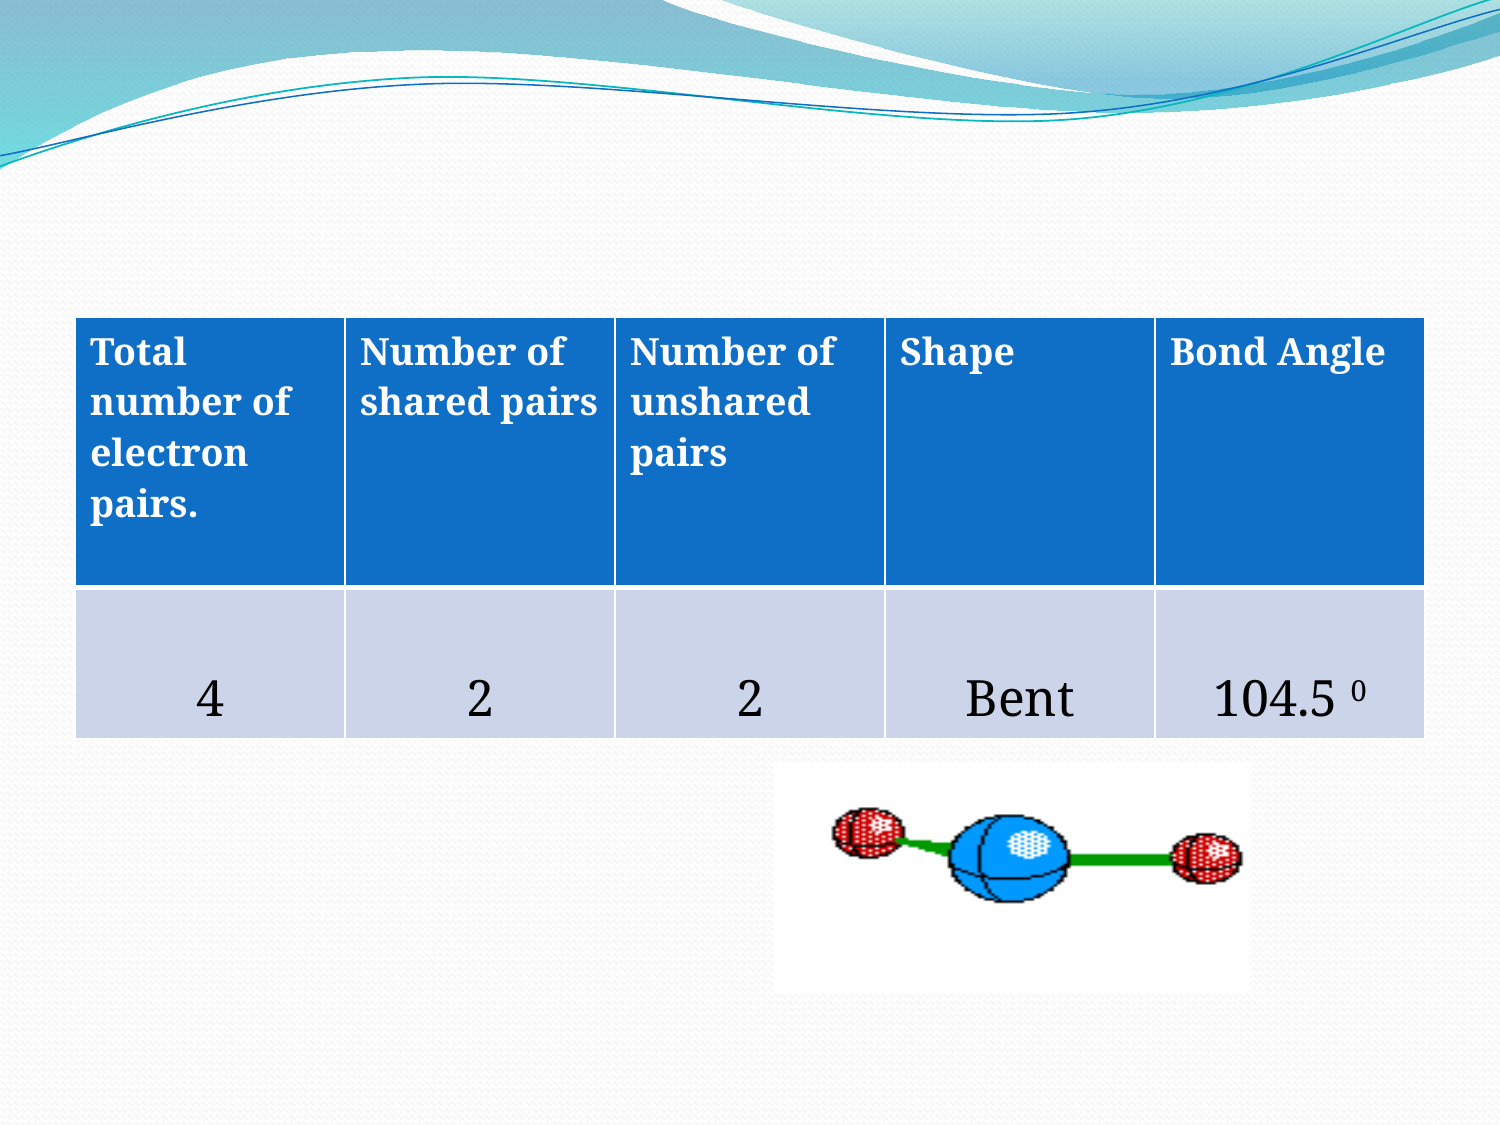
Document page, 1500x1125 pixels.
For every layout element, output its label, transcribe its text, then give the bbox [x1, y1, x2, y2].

table_cell Bent [886, 590, 1154, 738]
table_cell 4 [76, 590, 344, 738]
table_header Number of unshared pairs [616, 318, 884, 585]
picture [774, 762, 1251, 994]
table_header Shape [886, 318, 1154, 585]
table_header Number of shared pairs [346, 318, 614, 585]
table_header Total number of electron pairs. [76, 318, 344, 585]
table_cell 2 [346, 590, 614, 738]
table_header Bond Angle [1156, 318, 1424, 585]
table_cell 104.5 0 [1156, 590, 1424, 738]
table_cell 2 [616, 590, 884, 738]
